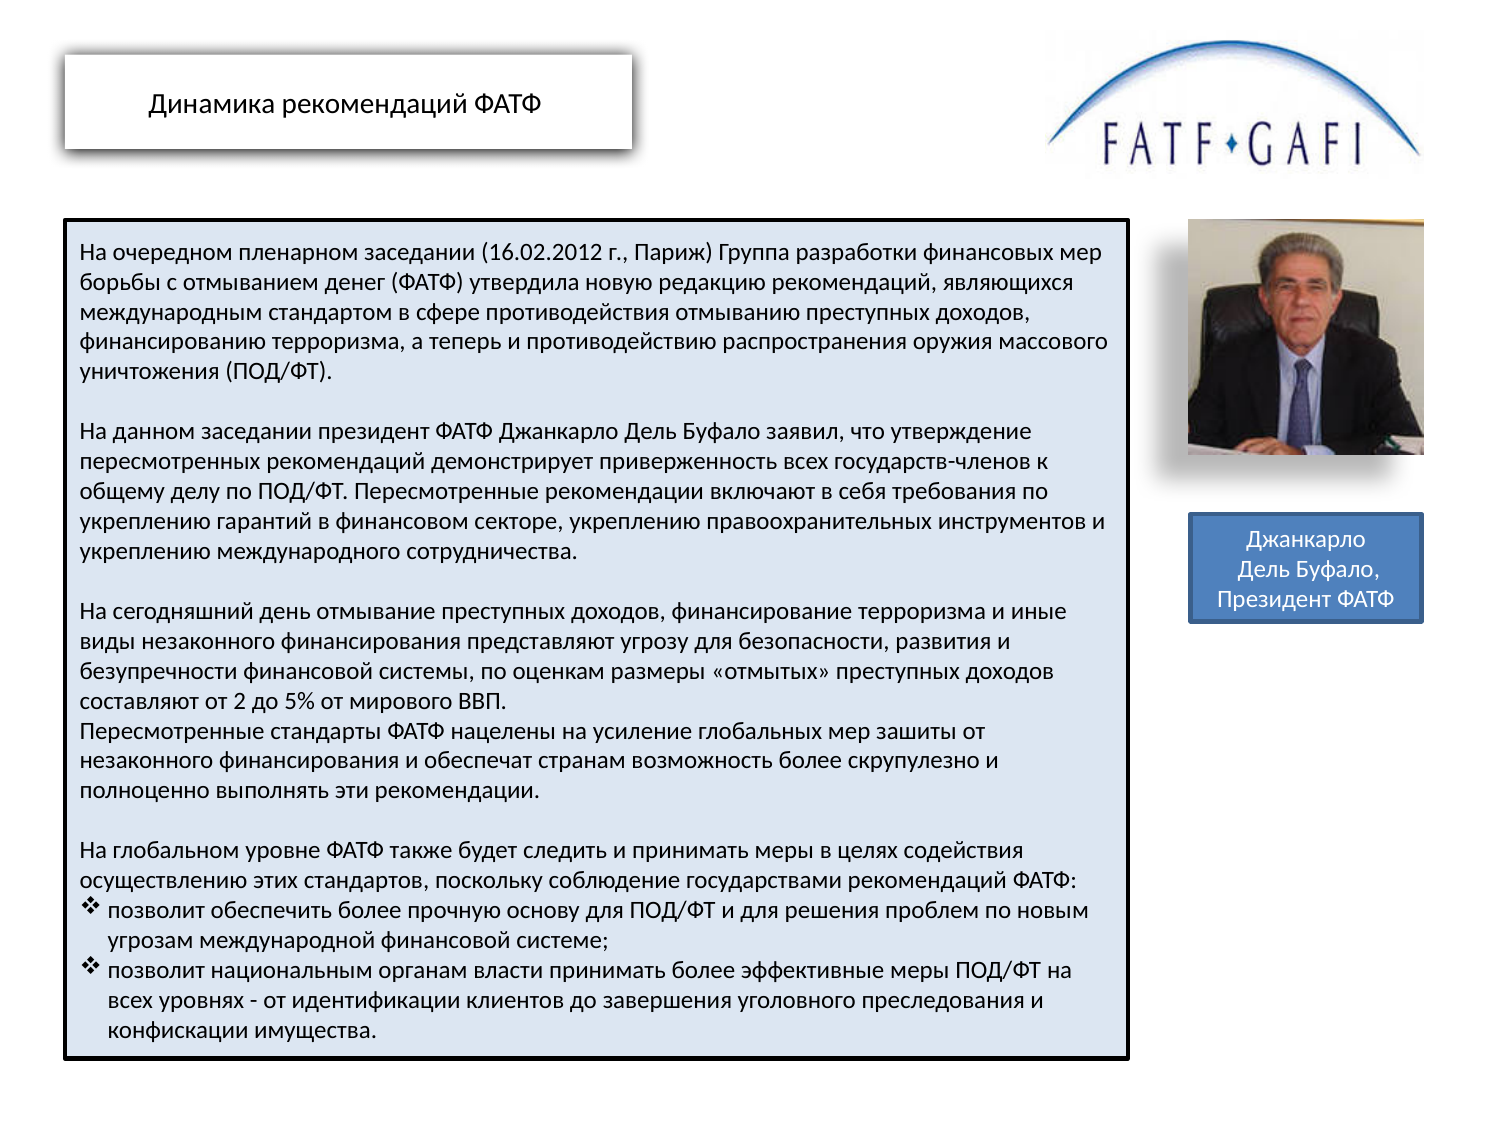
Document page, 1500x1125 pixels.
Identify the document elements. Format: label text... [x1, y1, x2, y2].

picture [1188, 219, 1424, 455]
picture [1045, 30, 1424, 180]
text_box Динамика рекомендаций ФАТФ [63, 52, 634, 151]
text_box На очередном пленарном заседании (16.02.2012 г., Париж) Группа разработки финансовых мер борьбы с отмыванием денег (ФАТФ) утвердила новую редакцию рекомендаций, являющихся международным стандартом в сфере противодействия отмыванию преступных доходов, финансированию терроризма, а теперь и противодействию распространения оружия массового уничтожения (ПОД/ФТ). На данном заседании президент ФАТФ Джанкарло Дель Буфало заявил, что утверждение пересмотренных рекомендаций демонстрирует приверженность всех государств-членов к общему делу по ПОД/ФТ. Пересмотренные рекомендации включают в себя требования по укреплению гарантий в финансовом секторе, укреплению правоохранительных инструментов и укреплению международного сотрудничества. На сегодняшний день отмывание преступных доходов, финансирование терроризма и иные виды незаконного финансирования представляют угрозу для безопасности, развития и безупречности финансовой системы, по оценкам размеры «отмытых» преступных доходов составляют от 2 до 5% от мирового ВВП. Пересмотренные стандарты ФАТФ нацелены на усиление глобальных мер зашиты от незаконного финансирования и обеспечат странам возможность более скрупулезно и полноценно выполнять эти рекомендации. На глобальном уровне ФАТФ также будет следить и принимать меры в целях содействия осуществлению этих стандартов, поскольку соблюдение государствами рекомендаций ФАТФ: позволит обеспечить более прочную основу для ПОД/ФТ и для решения проблем по новым угрозам международной финансовой системе; позволит национальным органам власти принимать более эффективные меры ПОД/ФТ на всех уровнях - от идентификации клиентов до завершения уголовного преследования и конфискации имущества. [63, 218, 1130, 1061]
text_box Джанкарло Дель Буфало, Президент ФАТФ [1188, 512, 1424, 624]
